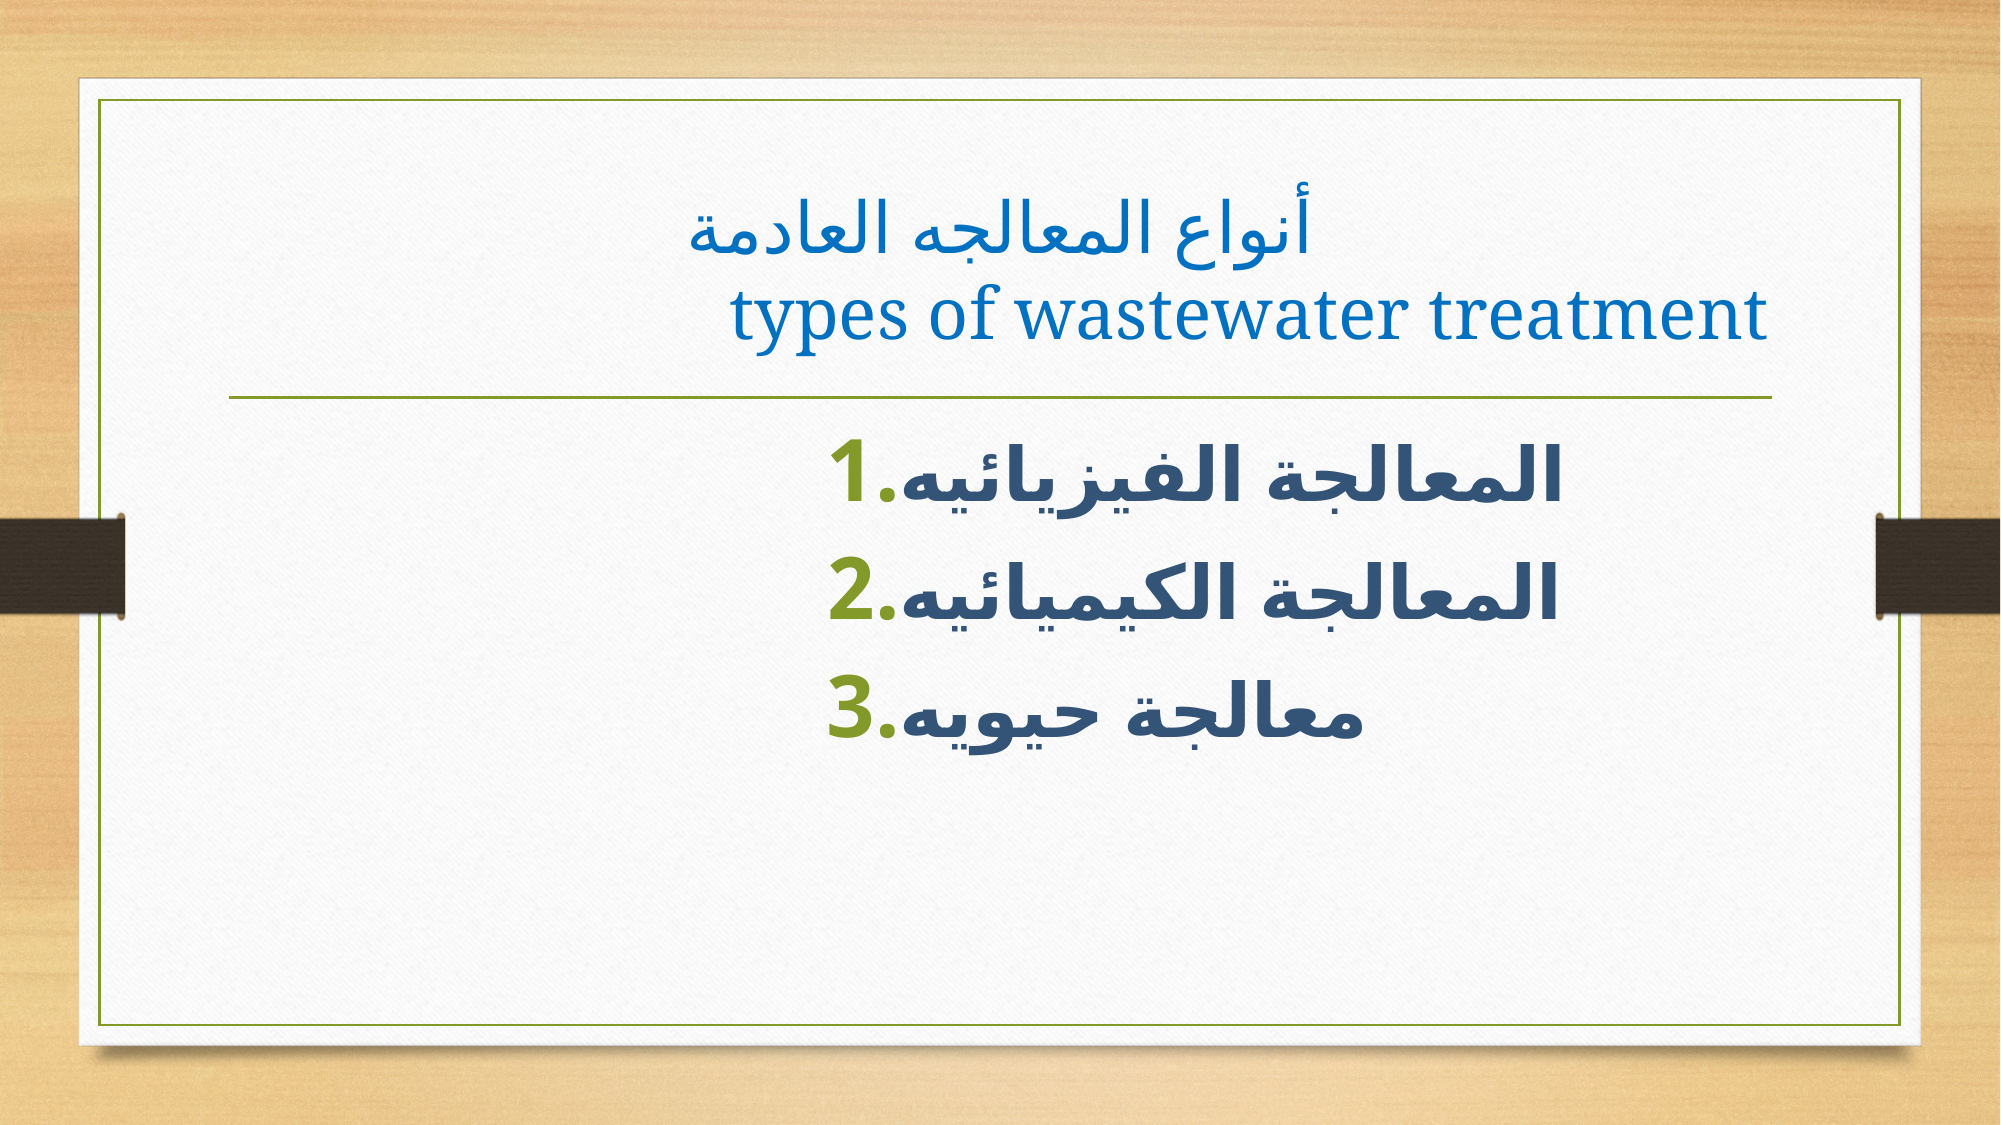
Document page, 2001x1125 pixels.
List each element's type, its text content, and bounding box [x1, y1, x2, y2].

list المعالجة الفيزيائيه المعالجة الكيميائيه معالجة حيويه [212, 419, 1788, 964]
picture [0, 0, 2001, 1125]
title أنواع المعالجه العادمة types of wastewater treatment [212, 161, 1788, 375]
